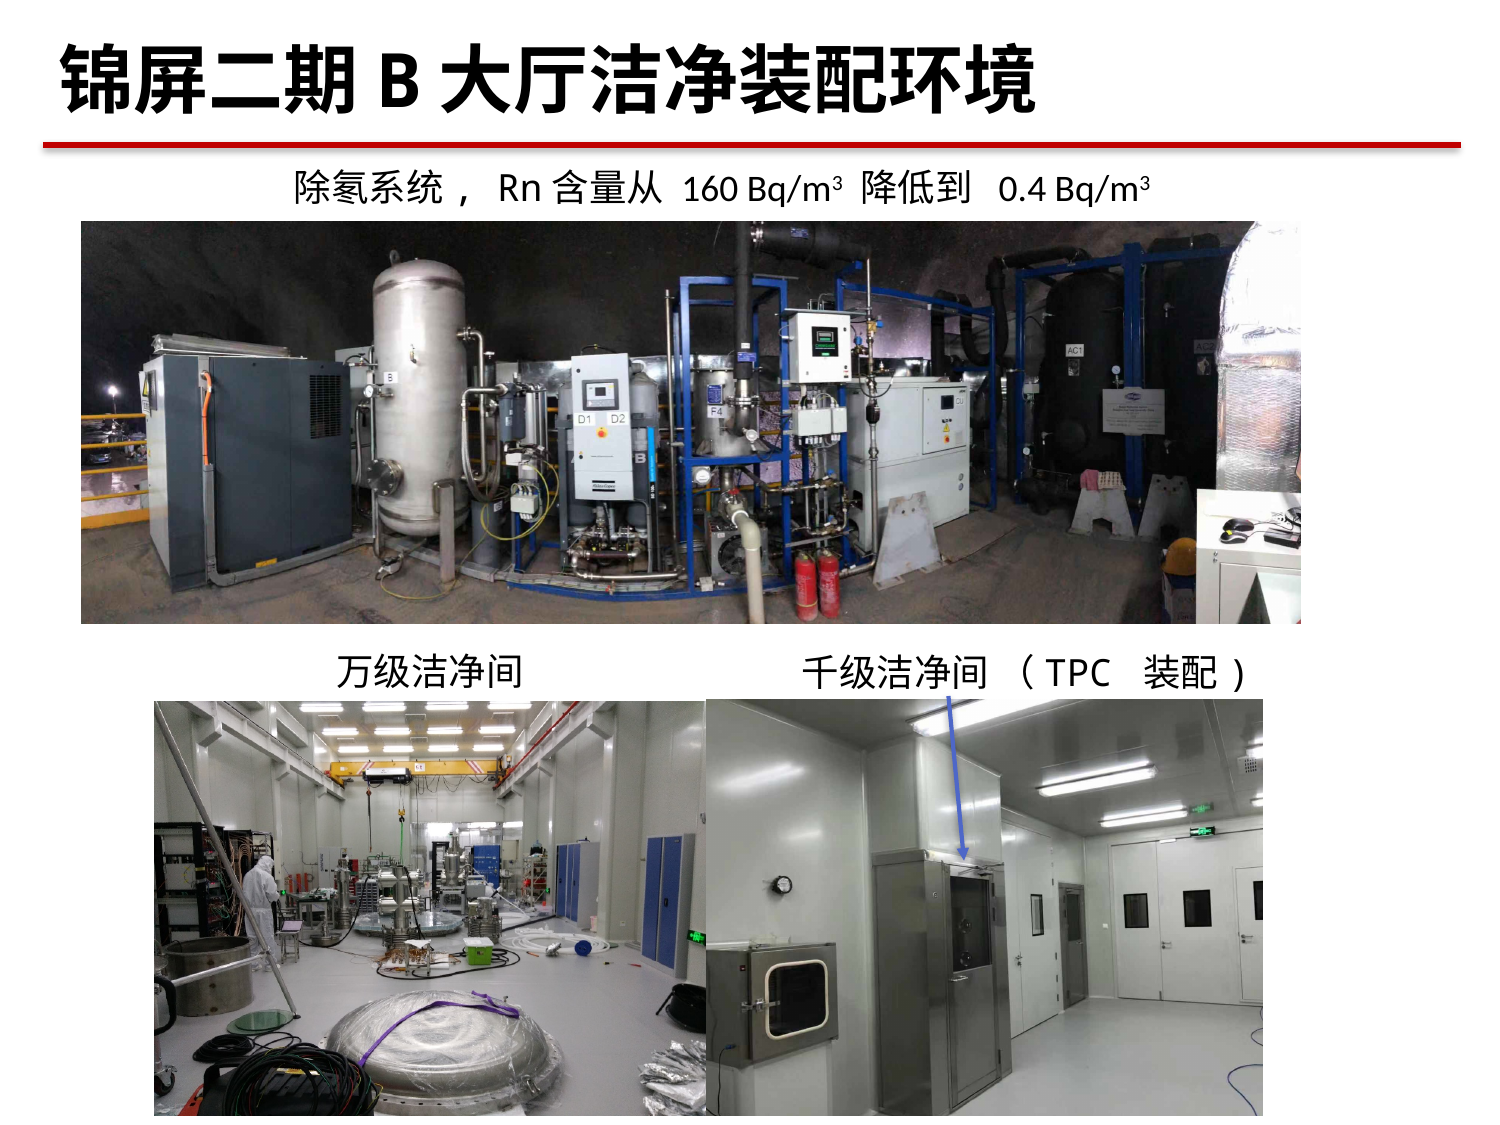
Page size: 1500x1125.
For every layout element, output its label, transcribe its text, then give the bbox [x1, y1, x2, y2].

text_box 千级洁净间 （TPC 装配) [787, 641, 1265, 700]
text_box 除氡系统, Rn含量从 160 Bq/m3 降低到 0.4 Bq/m3 [278, 156, 1166, 217]
title 锦屏二期B大厅洁净装配环境 [43, 20, 1461, 134]
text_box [948, 695, 965, 861]
text_box 万级洁净间 [321, 640, 539, 699]
picture [153, 698, 1263, 1117]
picture [81, 221, 1302, 624]
